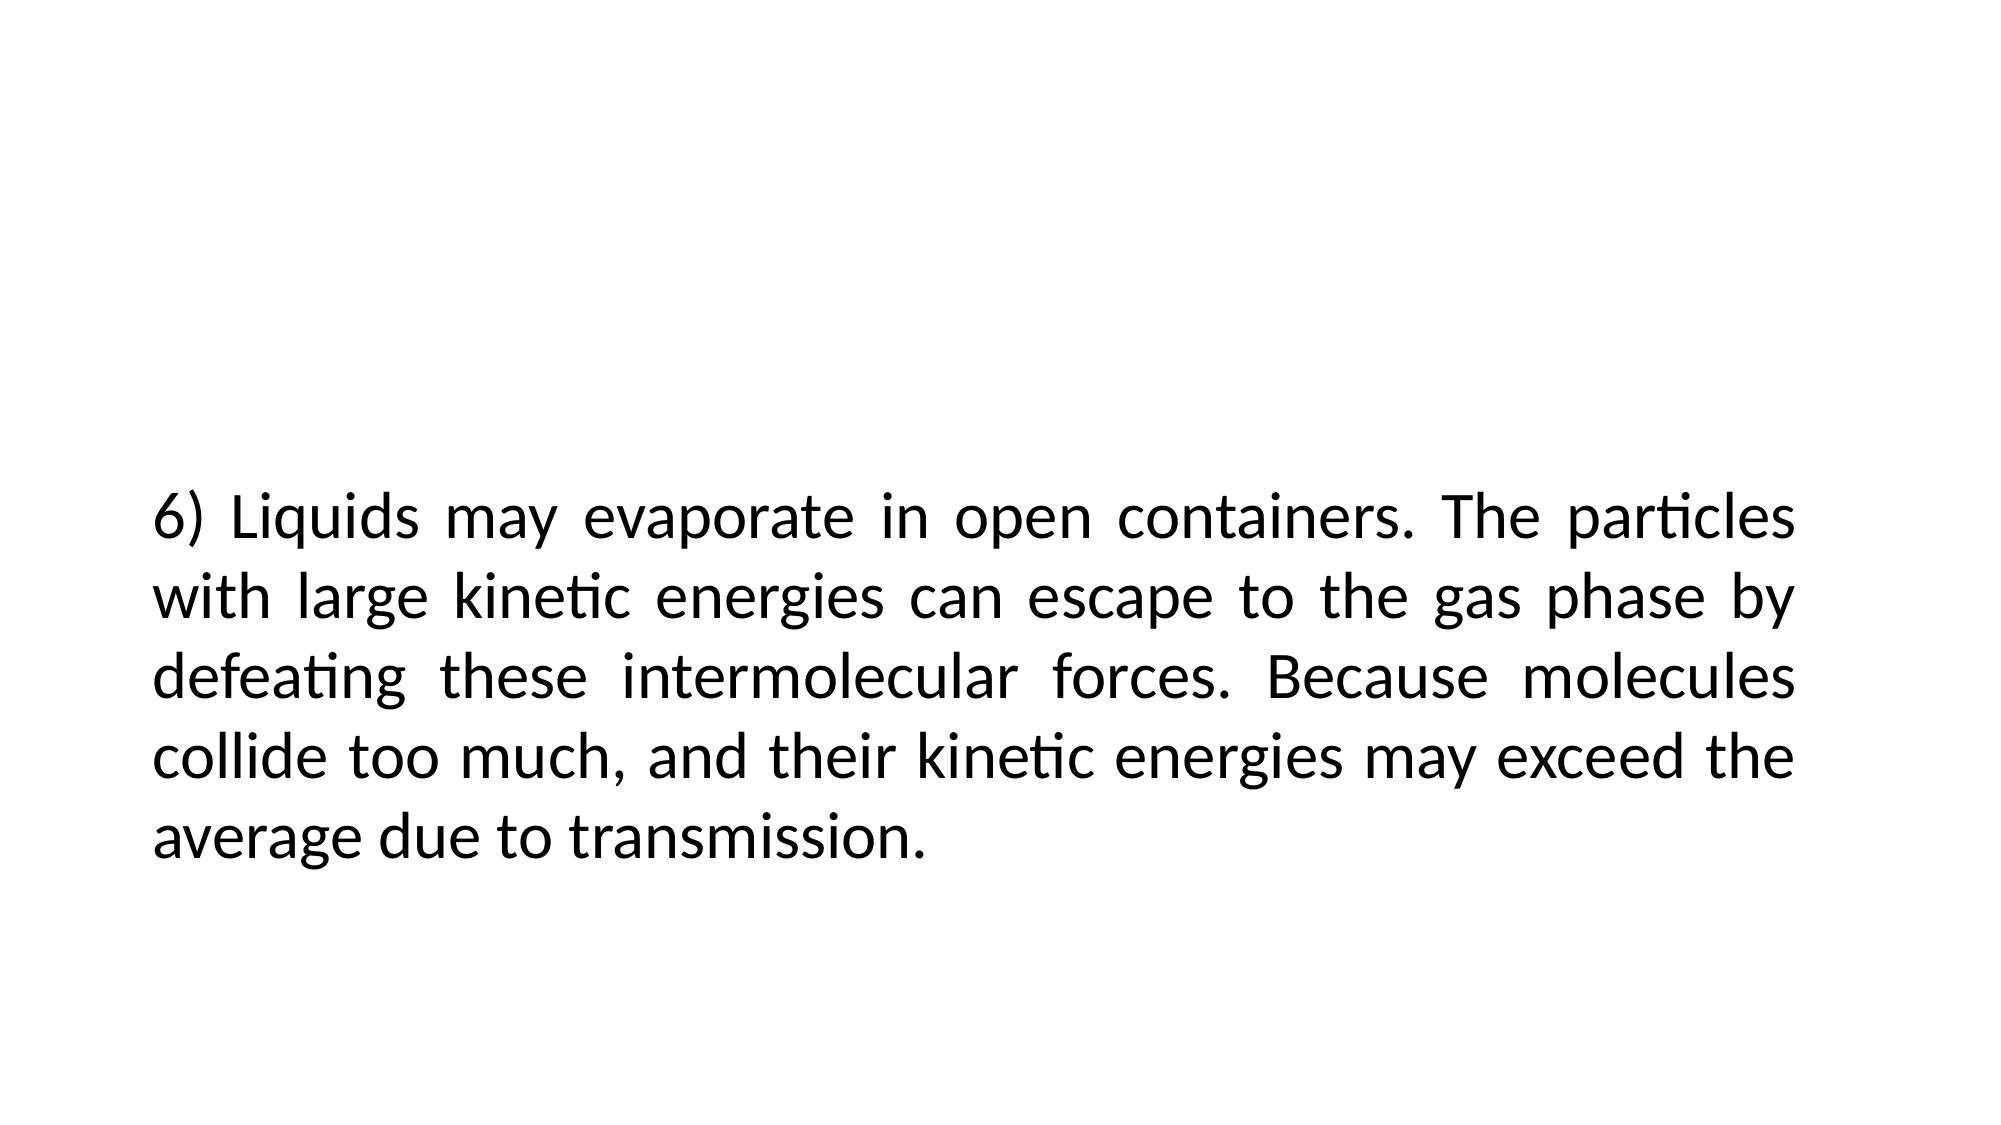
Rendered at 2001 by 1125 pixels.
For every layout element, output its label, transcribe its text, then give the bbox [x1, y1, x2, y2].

text_box 6) Liquids may evaporate in open containers. The particles with large kinetic energies can escape to the gas phase by defeating these intermolecular forces. Because molecules collide too much, and their kinetic energies may exceed the average due to transmission. [137, 464, 1813, 879]
